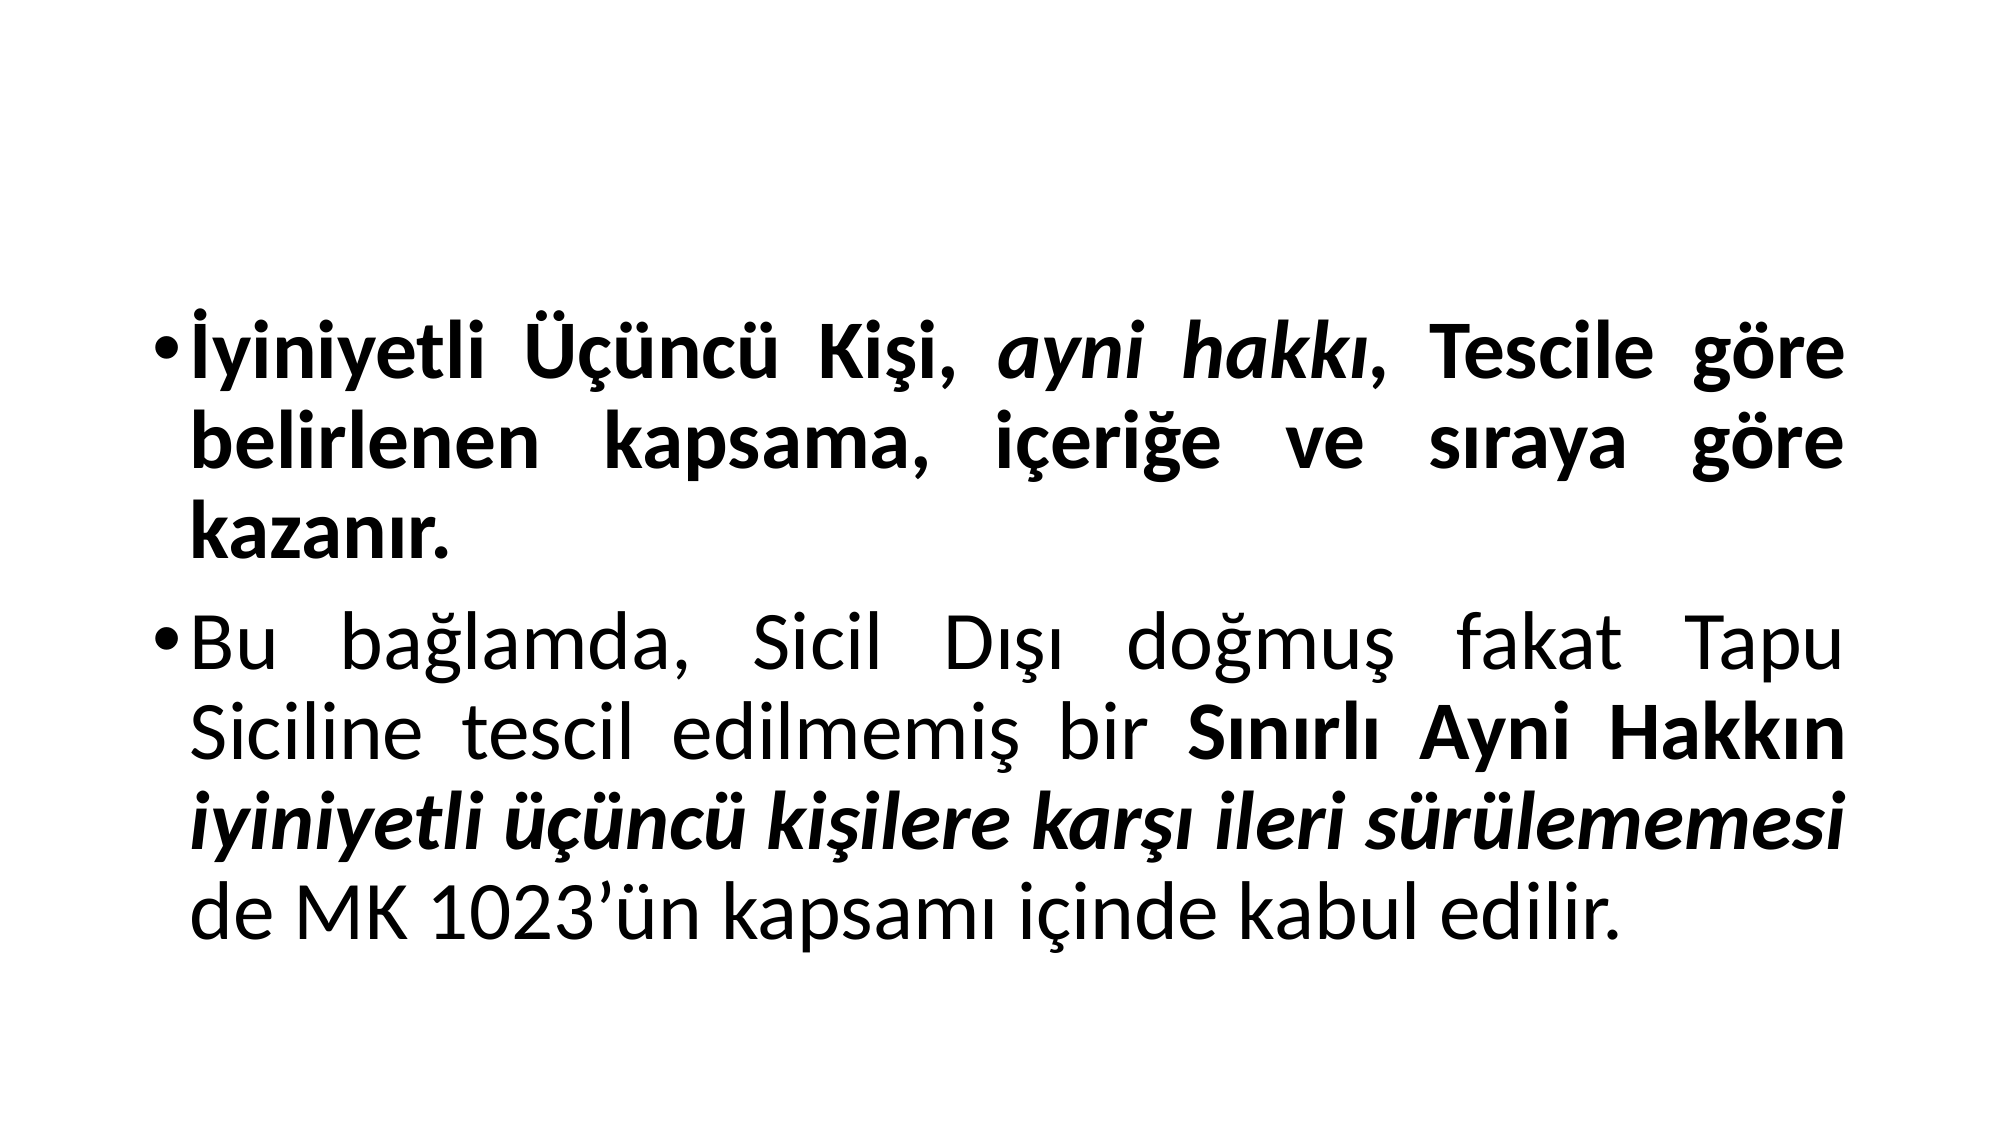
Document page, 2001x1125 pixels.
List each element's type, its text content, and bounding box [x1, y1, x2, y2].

list İyiniyetli Üçüncü Kişi, ayni hakkı, Tescile göre belirlenen kapsama, içeriğe ve sıraya göre kazanır. Bu bağlamda, Sicil Dışı doğmuş fakat Tapu Siciline tescil edilmemiş bir Sınırlı Ayni Hakkın iyiniyetli üçüncü kişilere karşı ileri sürülememesi de MK 1023’ün kapsamı içinde kabul edilir. [137, 299, 1863, 1014]
